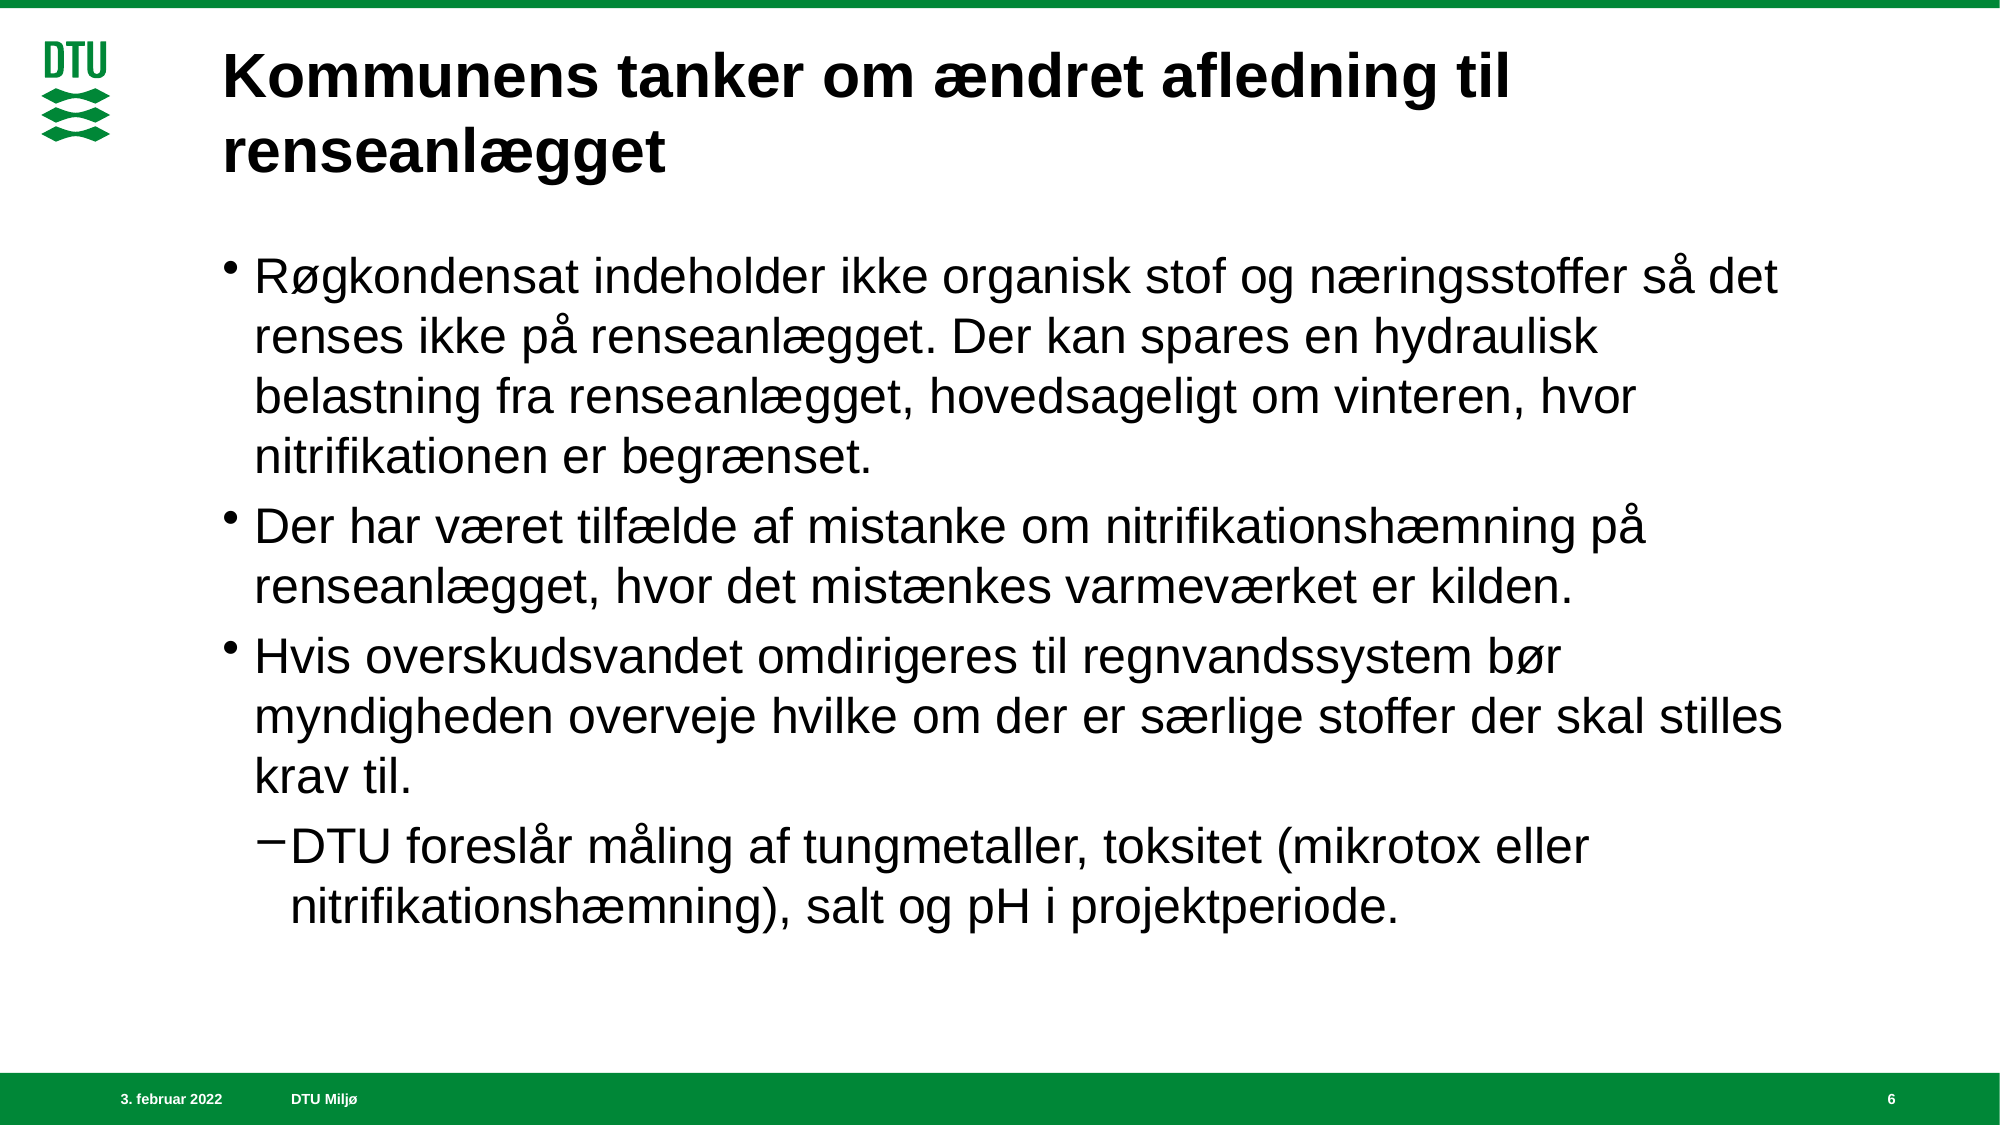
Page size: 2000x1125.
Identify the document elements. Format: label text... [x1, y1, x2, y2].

title Kommunens tanker om ændret afledning til renseanlægget [222, 25, 1819, 185]
list Røgkondensat indeholder ikke organisk stof og næringsstoffer så det renses ikke på renseanlægget. Der kan spares en hydraulisk belastning fra renseanlægget, hovedsageligt om vinteren, hvor nitrifikationen er begrænset. Der har været tilfælde af mistanke om nitrifikationshæmning på renseanlægget, hvor det mistænkes varmeværket er kilden. Hvis overskudsvandet omdirigeres til regnvandssystem bør myndigheden overveje hvilke om der er særlige stoffer der skal stilles krav til. DTU foreslår måling af tungmetaller, toksitet (mikrotox eller nitrifikationshæmning), salt og pH i projektperiode. [222, 243, 1819, 1026]
slide_number 6 [1887, 1073, 1959, 1125]
